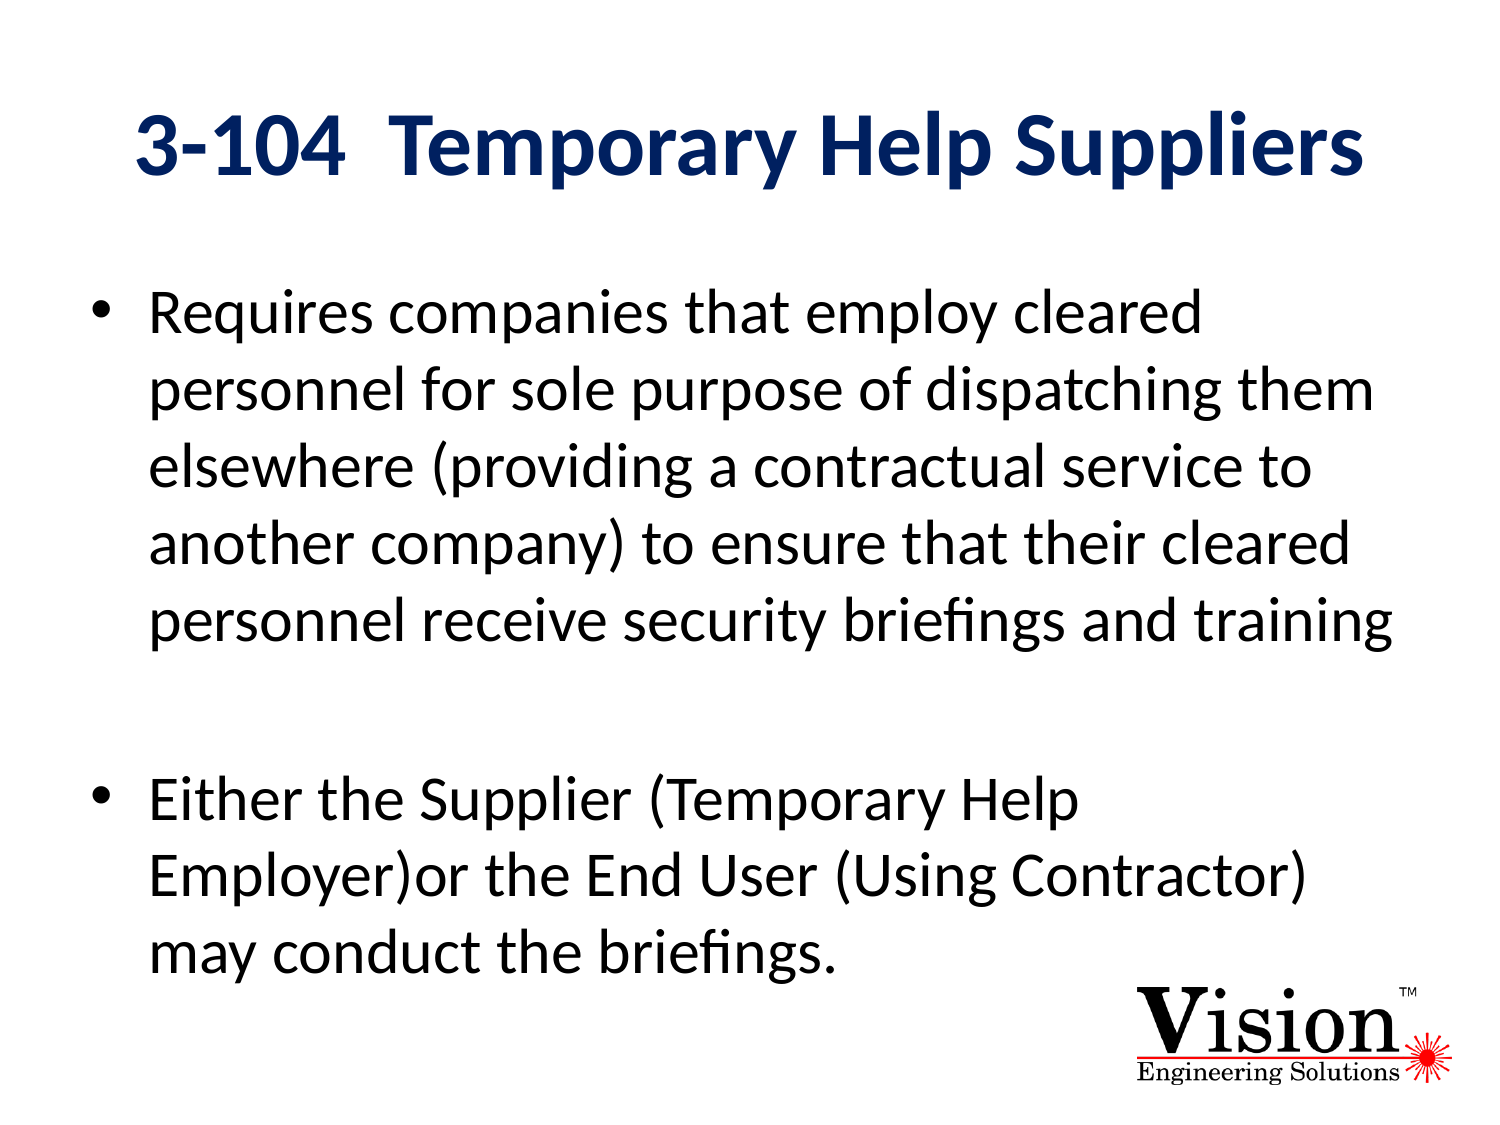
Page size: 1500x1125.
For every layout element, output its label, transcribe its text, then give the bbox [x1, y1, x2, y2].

title 3-104 Temporary Help Suppliers [75, 45, 1425, 233]
list Requires companies that employ cleared personnel for sole purpose of dispatching them elsewhere (providing a contractual service to another company) to ensure that their cleared personnel receive security briefings and training Either the Supplier (Temporary Help Employer)or the End User (Using Contractor) may conduct the briefings. [75, 262, 1425, 1005]
picture [1137, 987, 1452, 1085]
